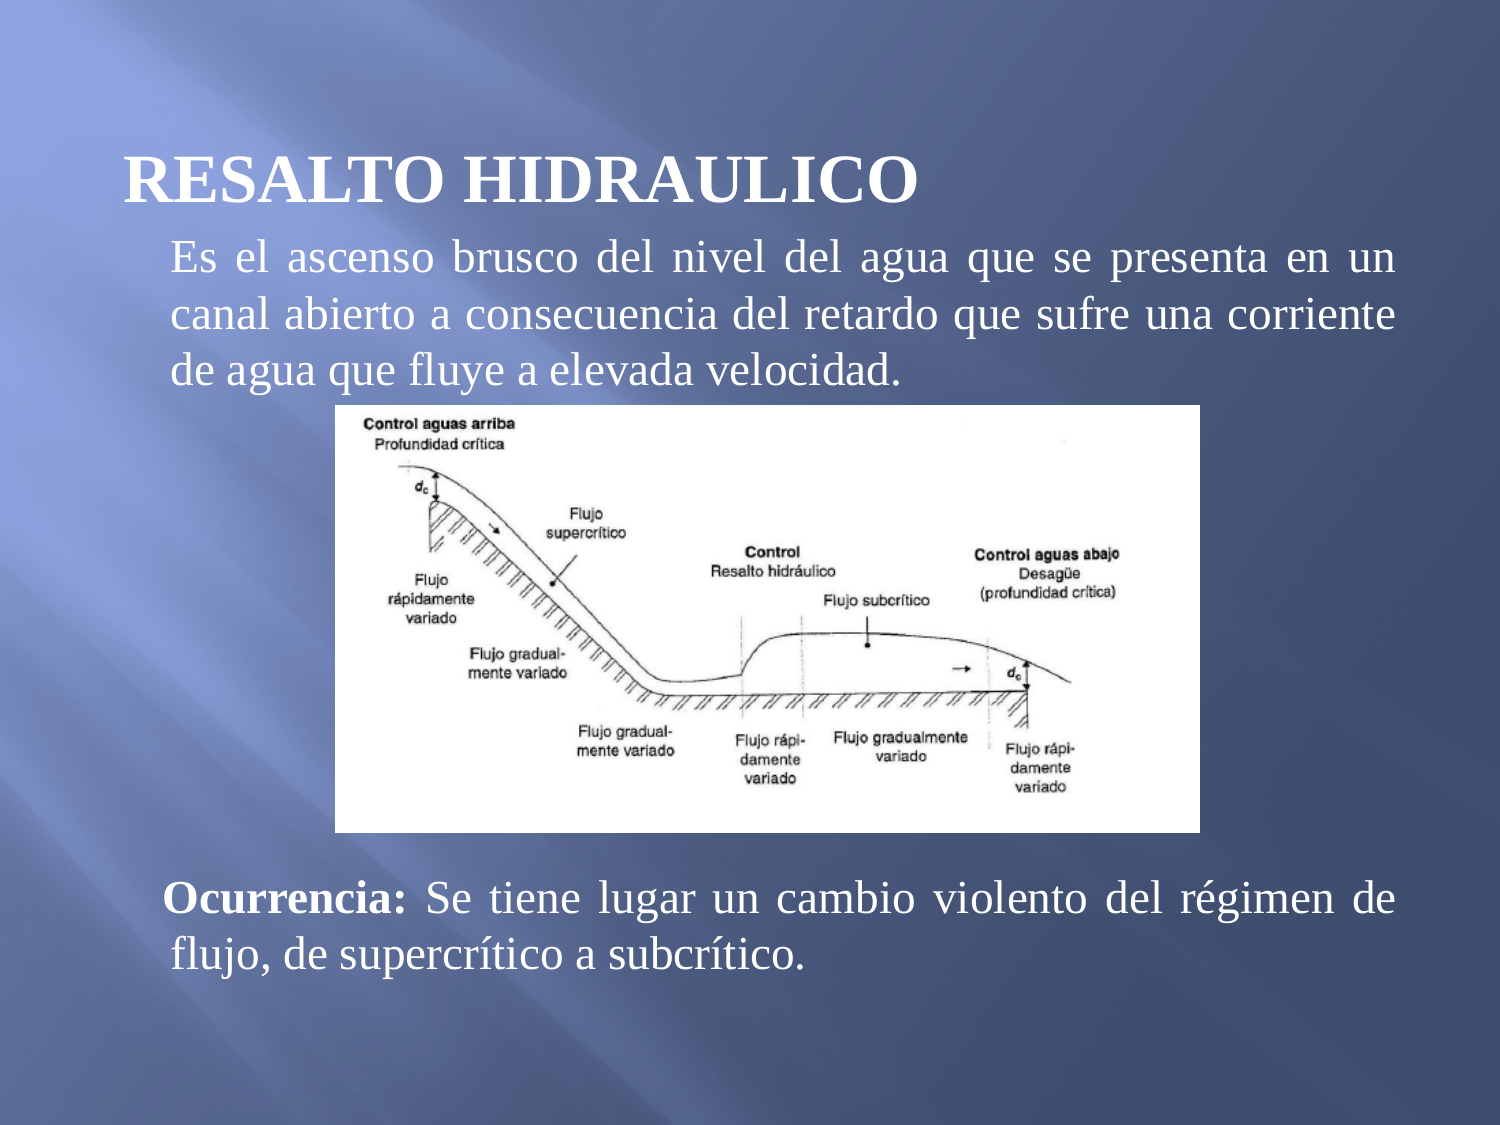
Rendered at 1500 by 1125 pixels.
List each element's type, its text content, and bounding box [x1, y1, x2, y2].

picture [336, 405, 1200, 832]
list RESALTO HIDRAULICO Es el ascenso brusco del nivel del agua que se presenta en un canal abierto a consecuencia del retardo que sufre una corriente de agua que fluye a elevada velocidad. Ocurrencia: Se tiene lugar un cambio violento del régimen de flujo, de supercrítico a subcrítico. [76, 125, 1414, 988]
